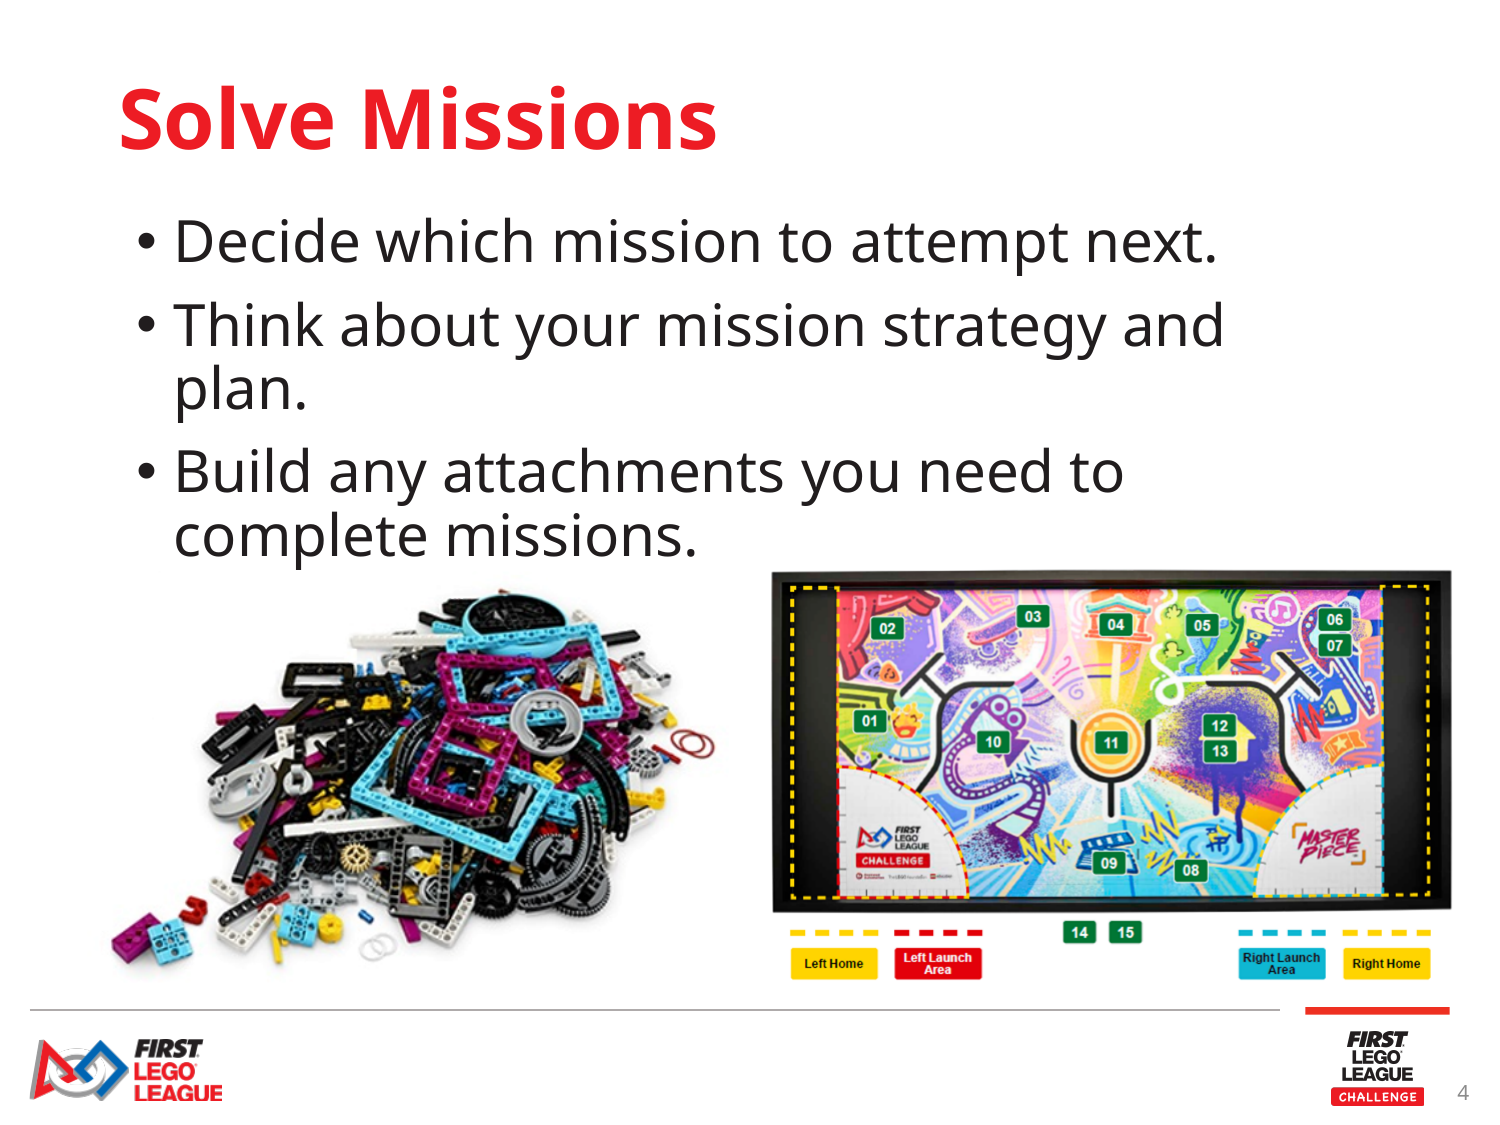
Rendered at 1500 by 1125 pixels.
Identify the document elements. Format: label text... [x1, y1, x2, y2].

picture [769, 567, 1456, 988]
slide_number 4 [1425, 1076, 1484, 1111]
picture [81, 571, 729, 992]
title Solve Missions [103, 59, 1397, 185]
list Decide which mission to attempt next. Think about your mission strategy and plan. Build any attachments you need to complete missions. [121, 204, 1277, 618]
